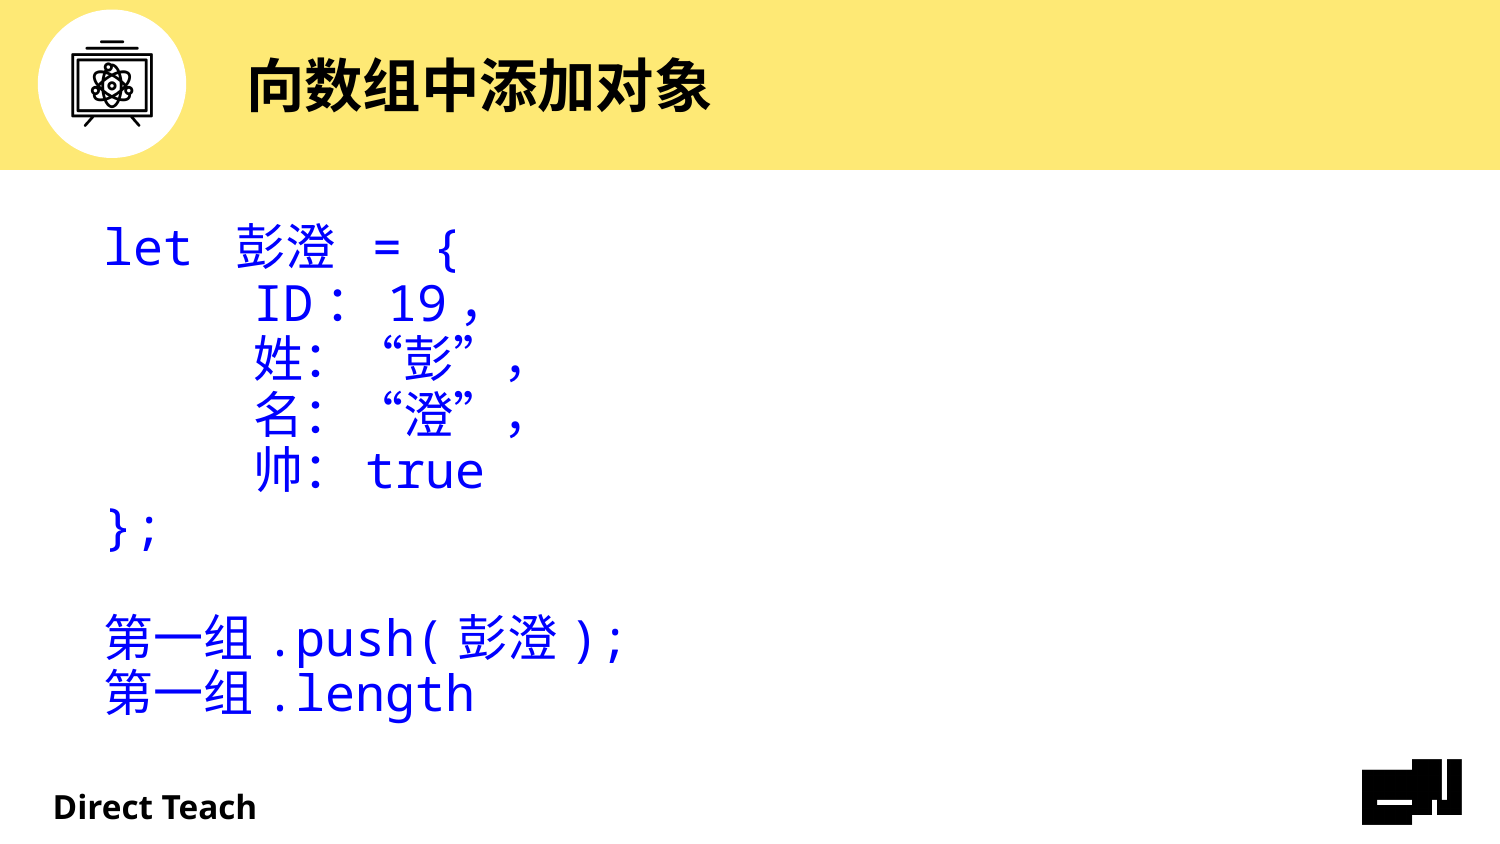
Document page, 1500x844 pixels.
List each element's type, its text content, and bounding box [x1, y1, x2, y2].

picture [67, 38, 157, 129]
title 向数组中添加对象 [231, 9, 1463, 158]
picture [1362, 759, 1462, 825]
list let 彭澄 = { ID：19， 姓：“彭”， 名：“澄”， 帅：true }; 第一组.push(彭澄); 第一组.length [88, 206, 1245, 751]
